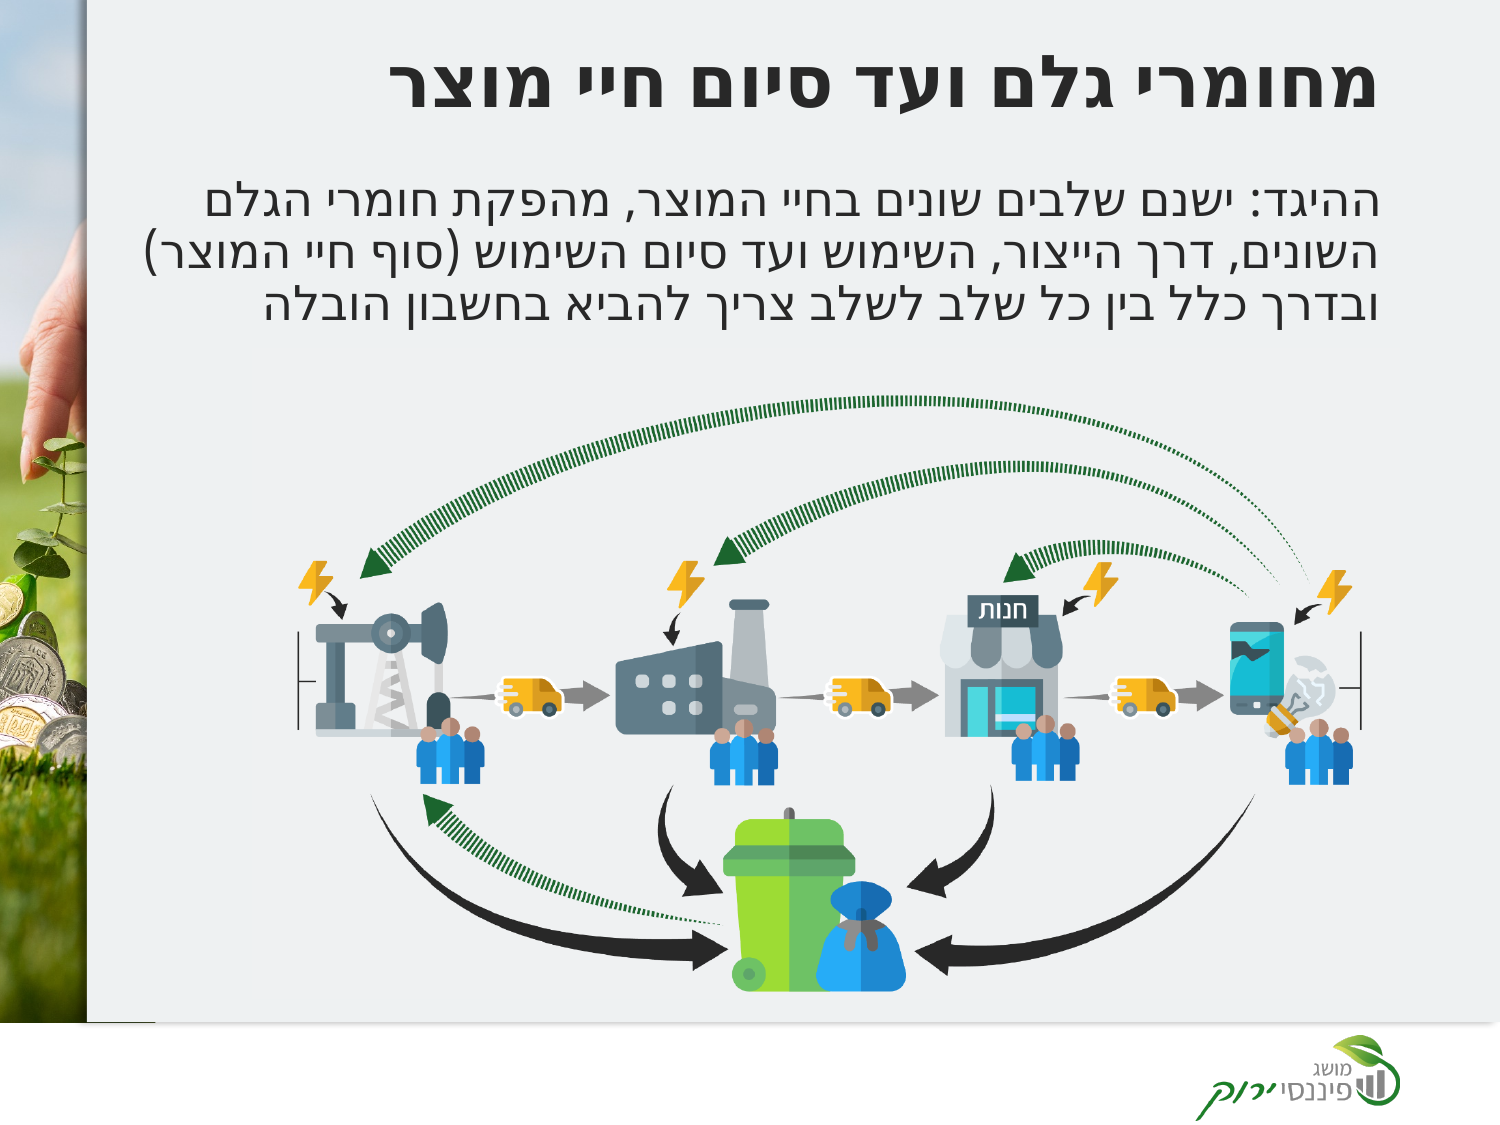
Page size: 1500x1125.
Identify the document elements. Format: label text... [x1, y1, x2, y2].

picture [0, 0, 86, 1023]
picture [1189, 1035, 1400, 1125]
list ההיגד: ישנם שלבים שונים בחיי המוצר, מהפקת חומרי הגלם השונים, דרך הייצור, השימוש ועד סיום השימוש (סוף חיי המוצר) ובדרך כלל בין כל שלב לשלב צריך להביא בחשבון הובלה [103, 167, 1397, 383]
picture [252, 348, 1400, 999]
title מחומרי גלם ועד סיום חיי מוצר [103, 0, 1397, 167]
